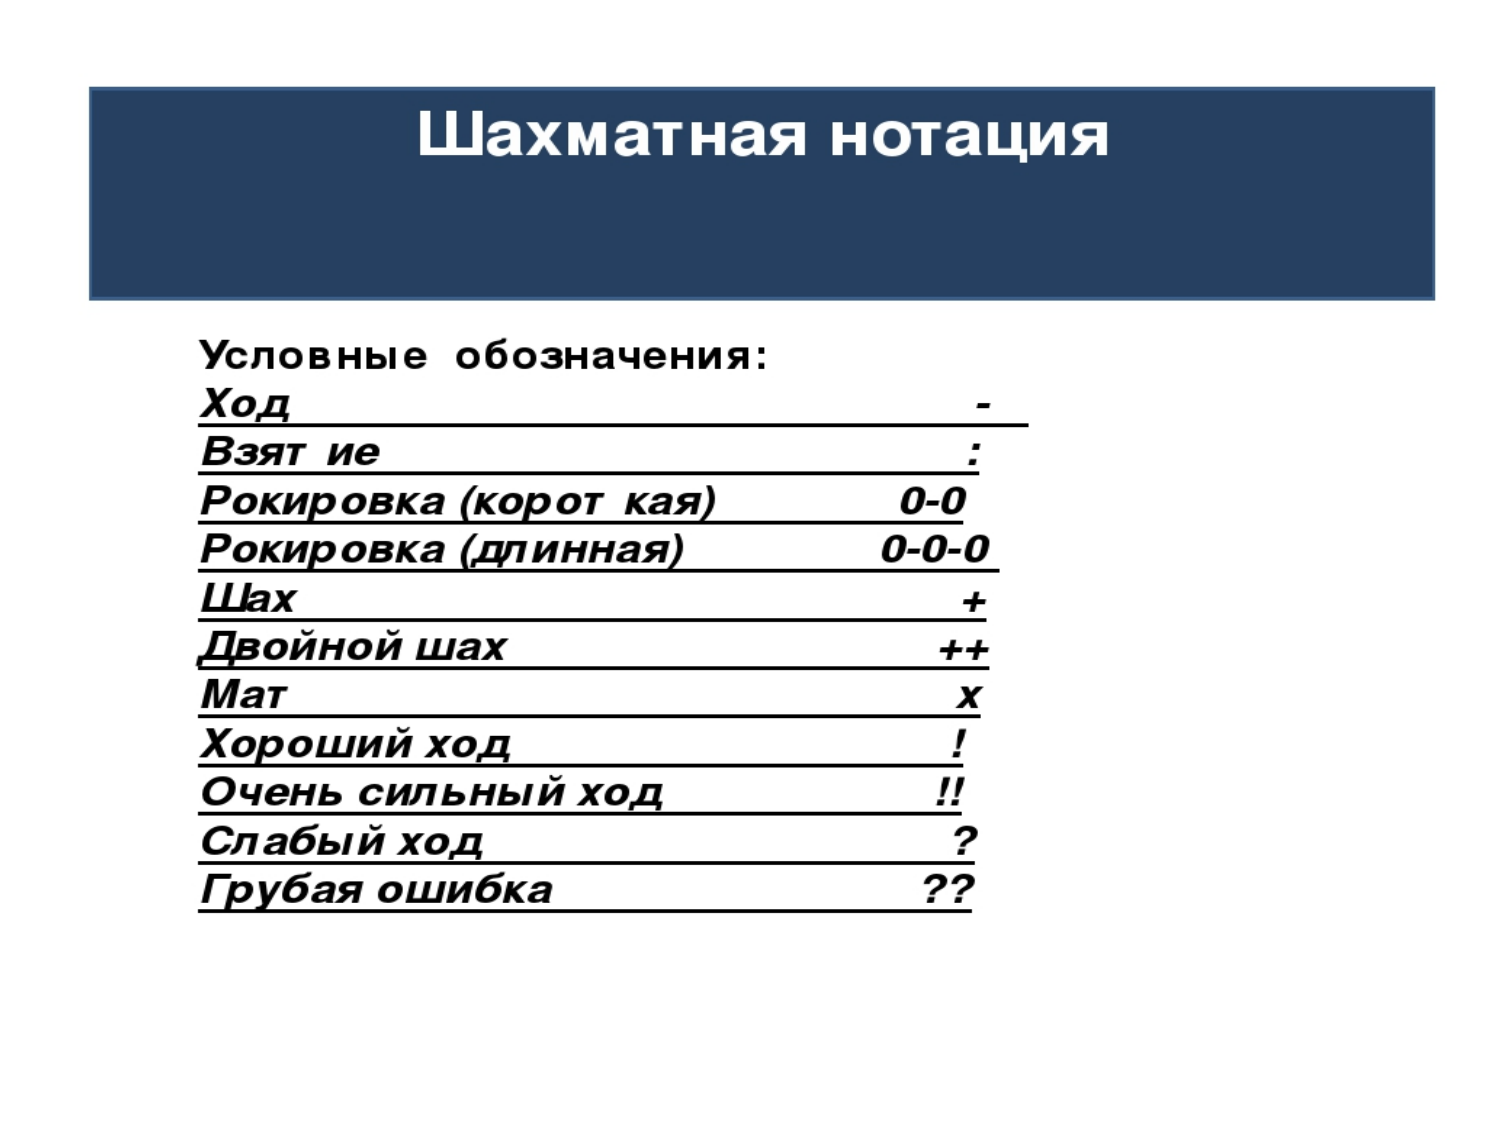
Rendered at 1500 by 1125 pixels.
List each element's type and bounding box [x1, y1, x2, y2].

picture [52, 54, 1448, 965]
